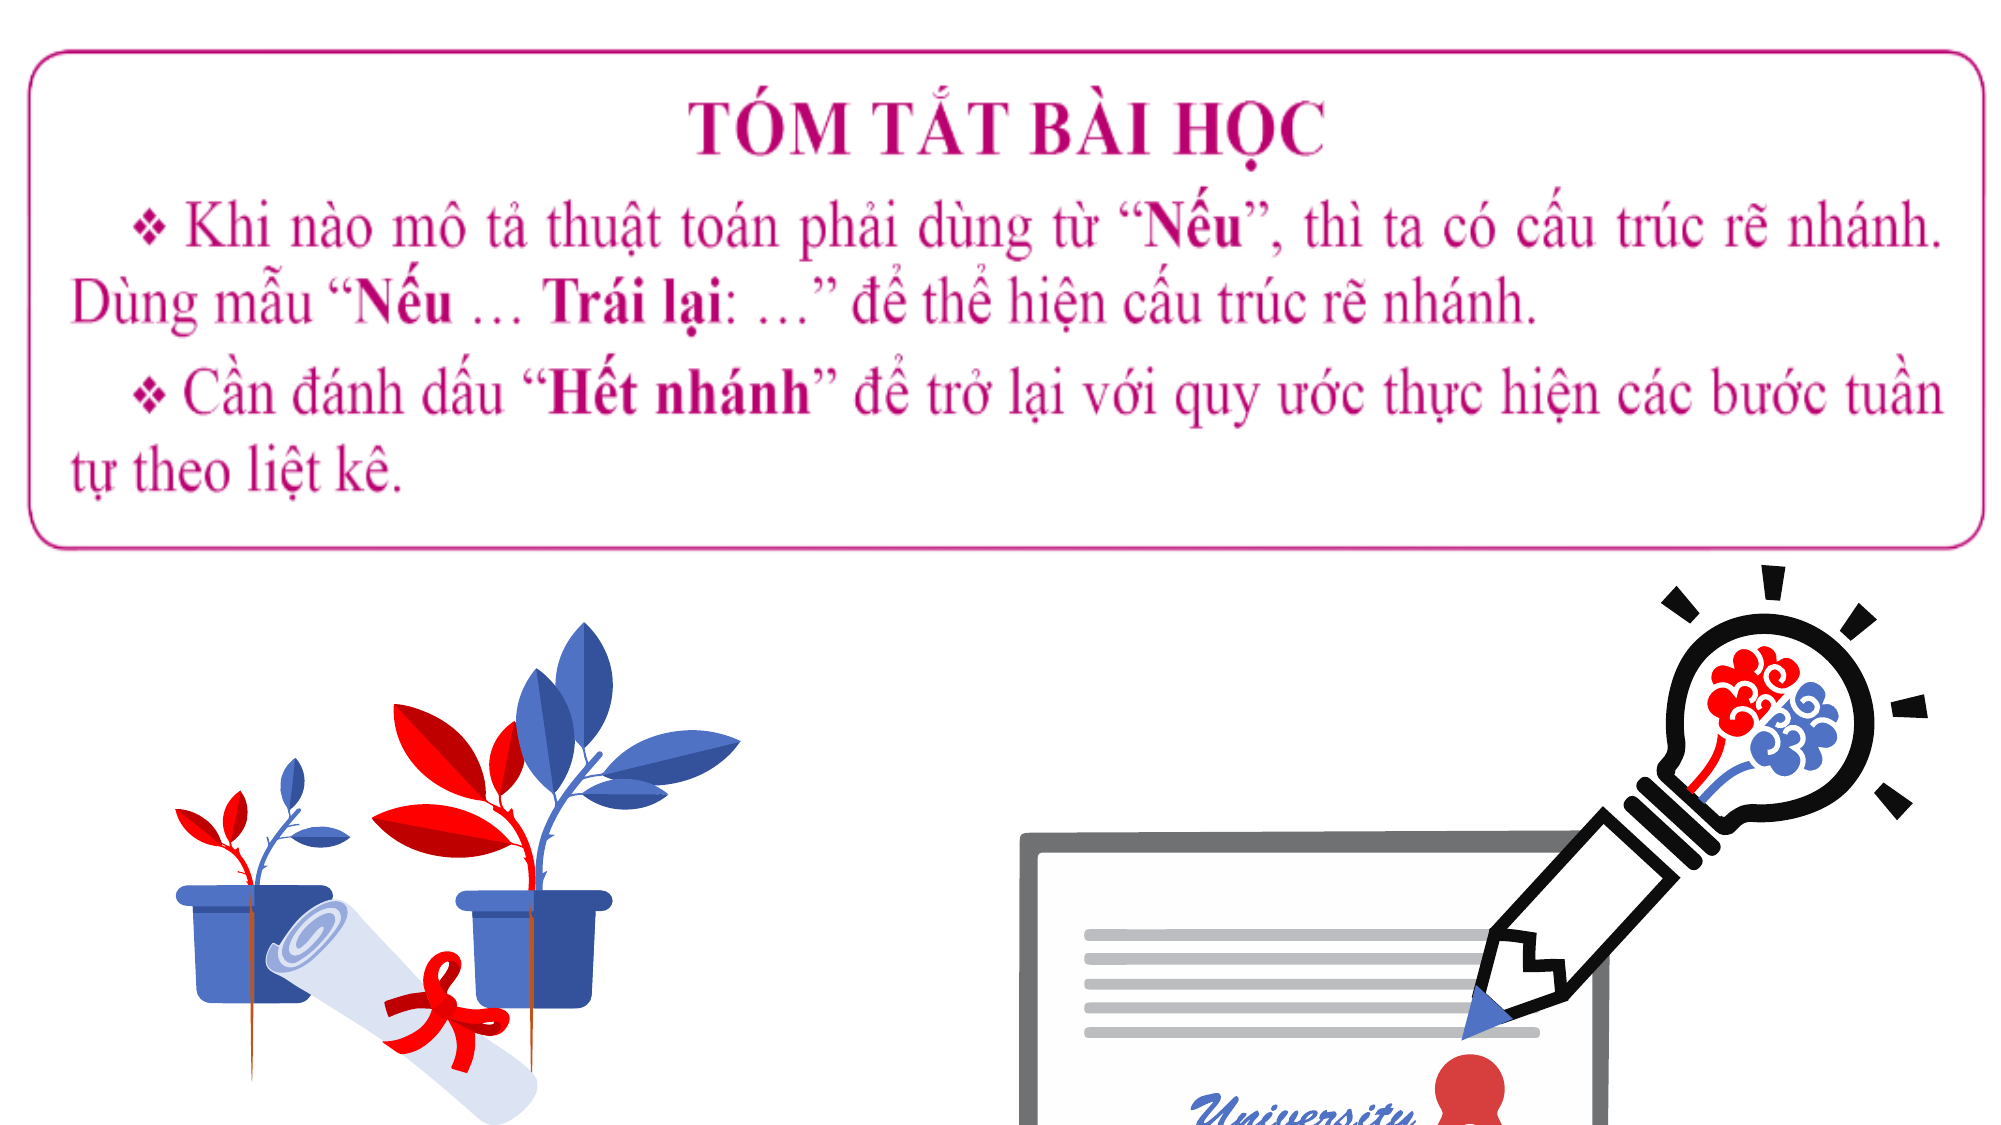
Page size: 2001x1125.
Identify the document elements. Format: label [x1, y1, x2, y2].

text_box [1019, 830, 1610, 1125]
picture [16, 37, 1996, 562]
text_box [1502, 571, 1926, 1074]
text_box [168, 621, 741, 1009]
text_box [262, 926, 546, 1111]
